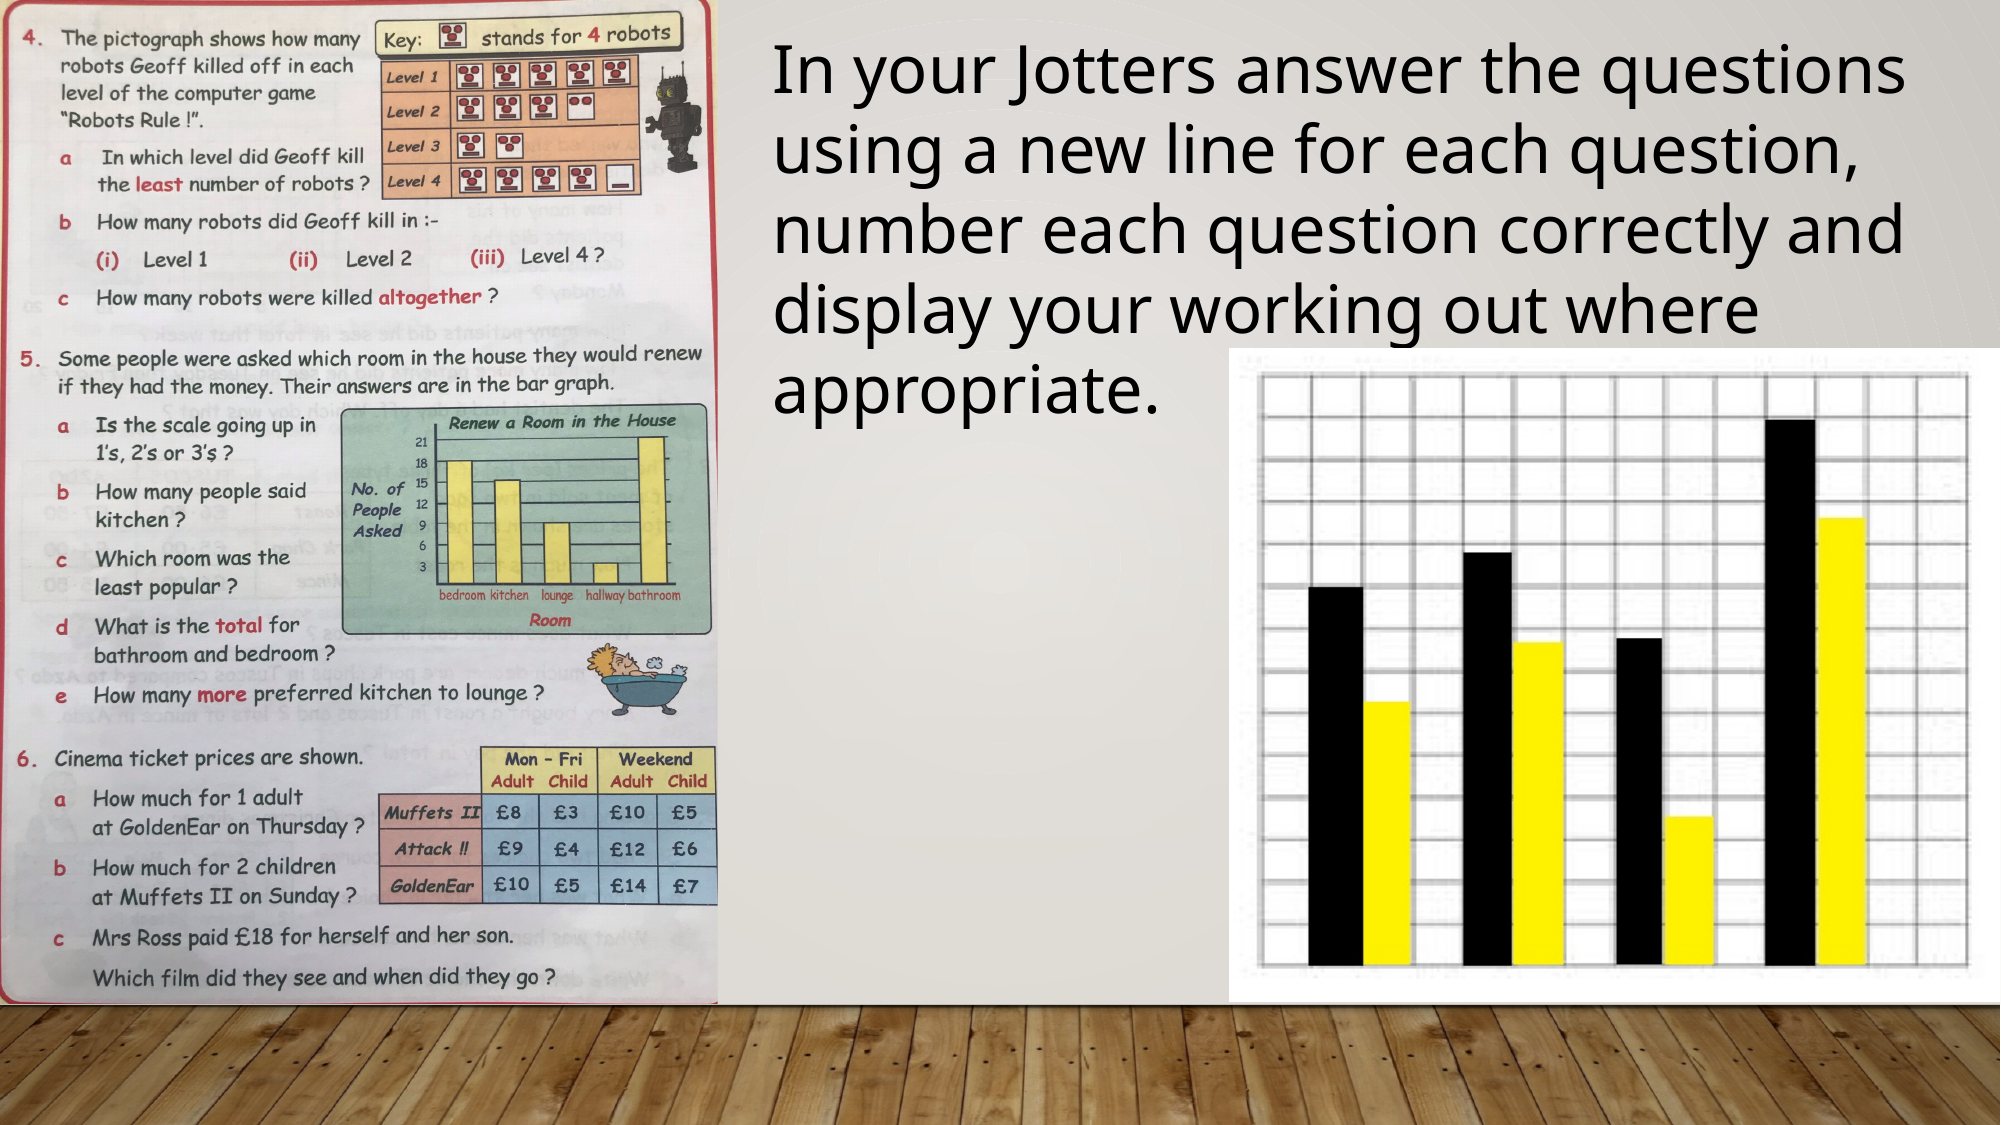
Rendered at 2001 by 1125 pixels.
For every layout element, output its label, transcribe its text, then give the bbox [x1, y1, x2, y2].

picture [0, 0, 861, 1004]
picture [1229, 348, 2000, 1002]
picture [0, 1005, 2000, 1125]
text_box In your Jotters answer the questions using a new line for each question, number each question correctly and display your working out where appropriate. [757, 19, 1944, 434]
